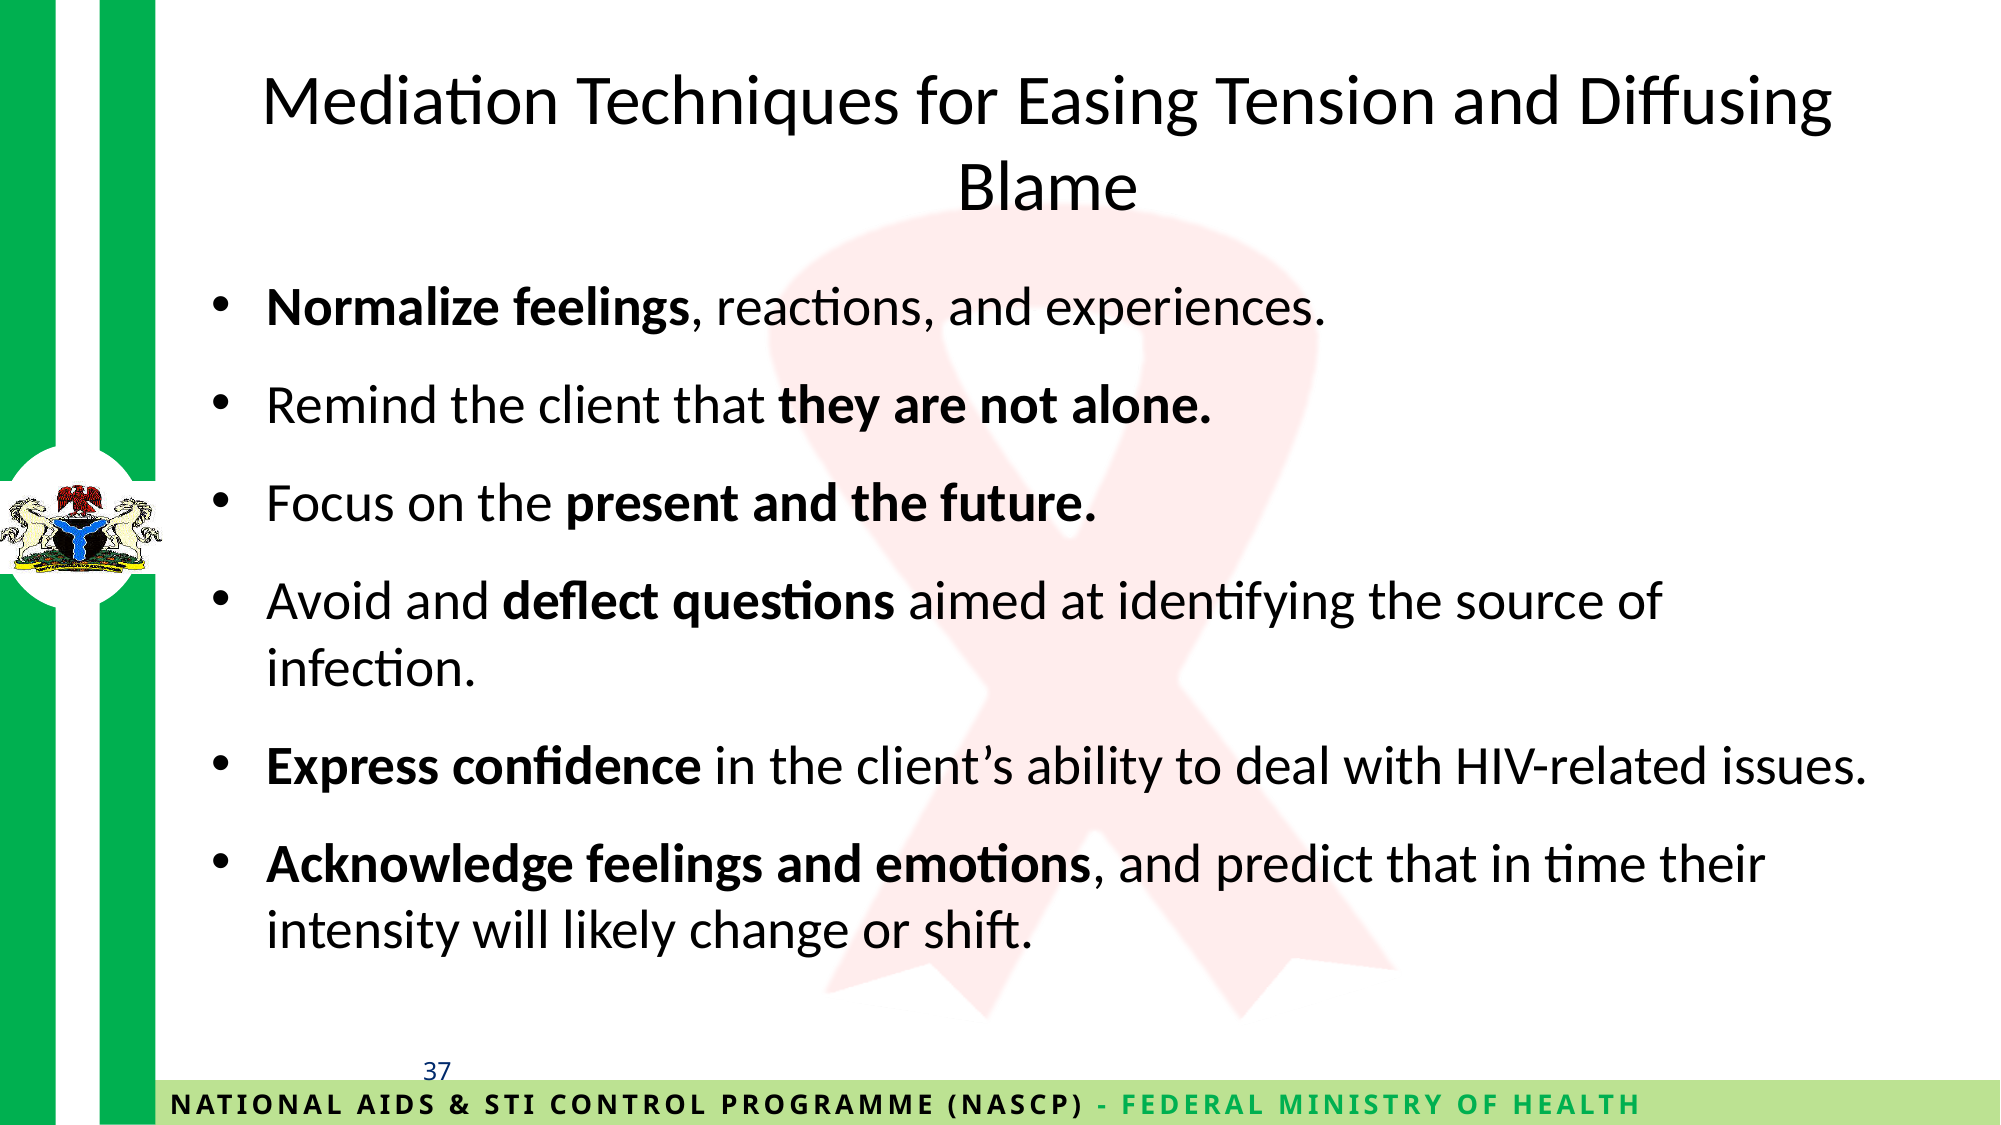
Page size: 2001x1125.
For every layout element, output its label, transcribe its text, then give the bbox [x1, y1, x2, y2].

title Mediation Techniques for Easing Tension and Diffusing Blame [196, 45, 1900, 233]
slide_number 37 [0, 1042, 467, 1103]
list Normalize feelings, reactions, and experiences. Remind the client that they are not alone. Focus on the present and the future. Avoid and deflect questions aimed at identifying the source of infection. Express confidence in the client’s ability to deal with HIV-related issues. Acknowledge feelings and emotions, and predict that in time their intensity will likely change or shift. [196, 262, 1900, 1005]
picture [0, 481, 166, 574]
